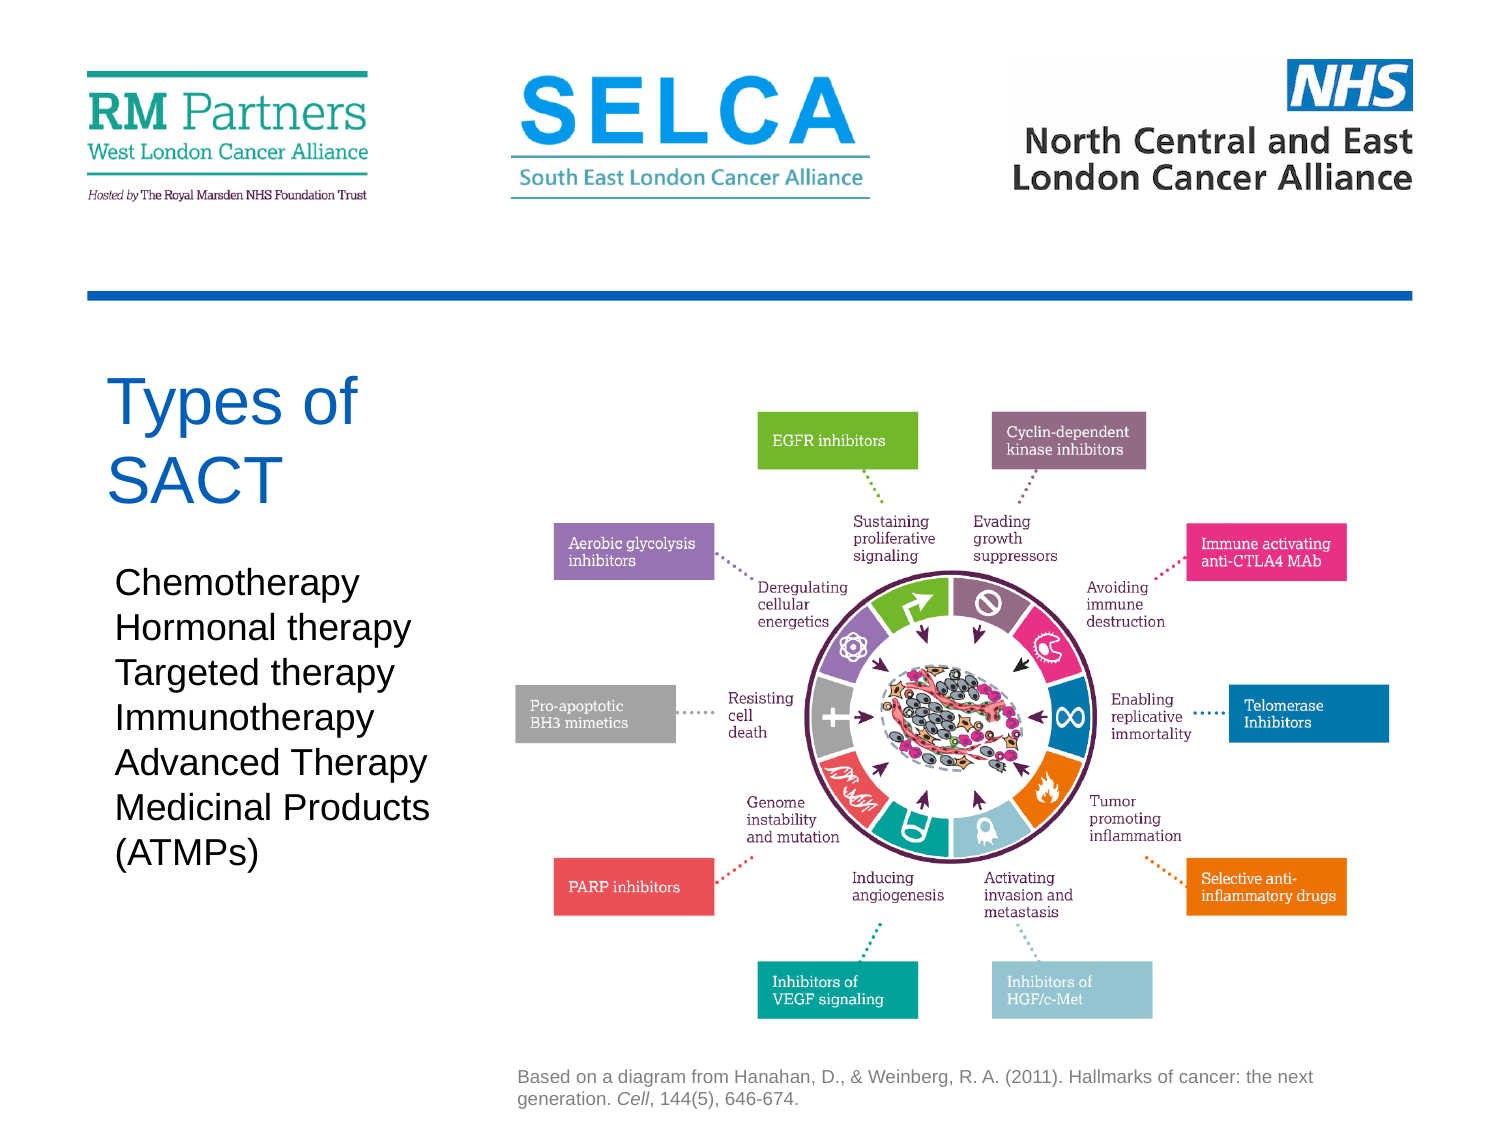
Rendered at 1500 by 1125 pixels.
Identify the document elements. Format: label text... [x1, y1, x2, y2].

picture [511, 71, 870, 202]
text_box Based on a diagram from Hanahan, D., & Weinberg, R. A. (2011). Hallmarks of cancer: the next generation. Cell, 144(5), 646-674. [502, 1083, 1409, 1117]
picture [1014, 59, 1413, 190]
list Chemotherapy Hormonal therapy Targeted therapy Immunotherapy Advanced Therapy Medicinal Products (ATMPs) [99, 550, 437, 939]
title Types of SACT [91, 350, 550, 538]
picture [87, 71, 368, 202]
picture [442, 355, 1463, 1075]
